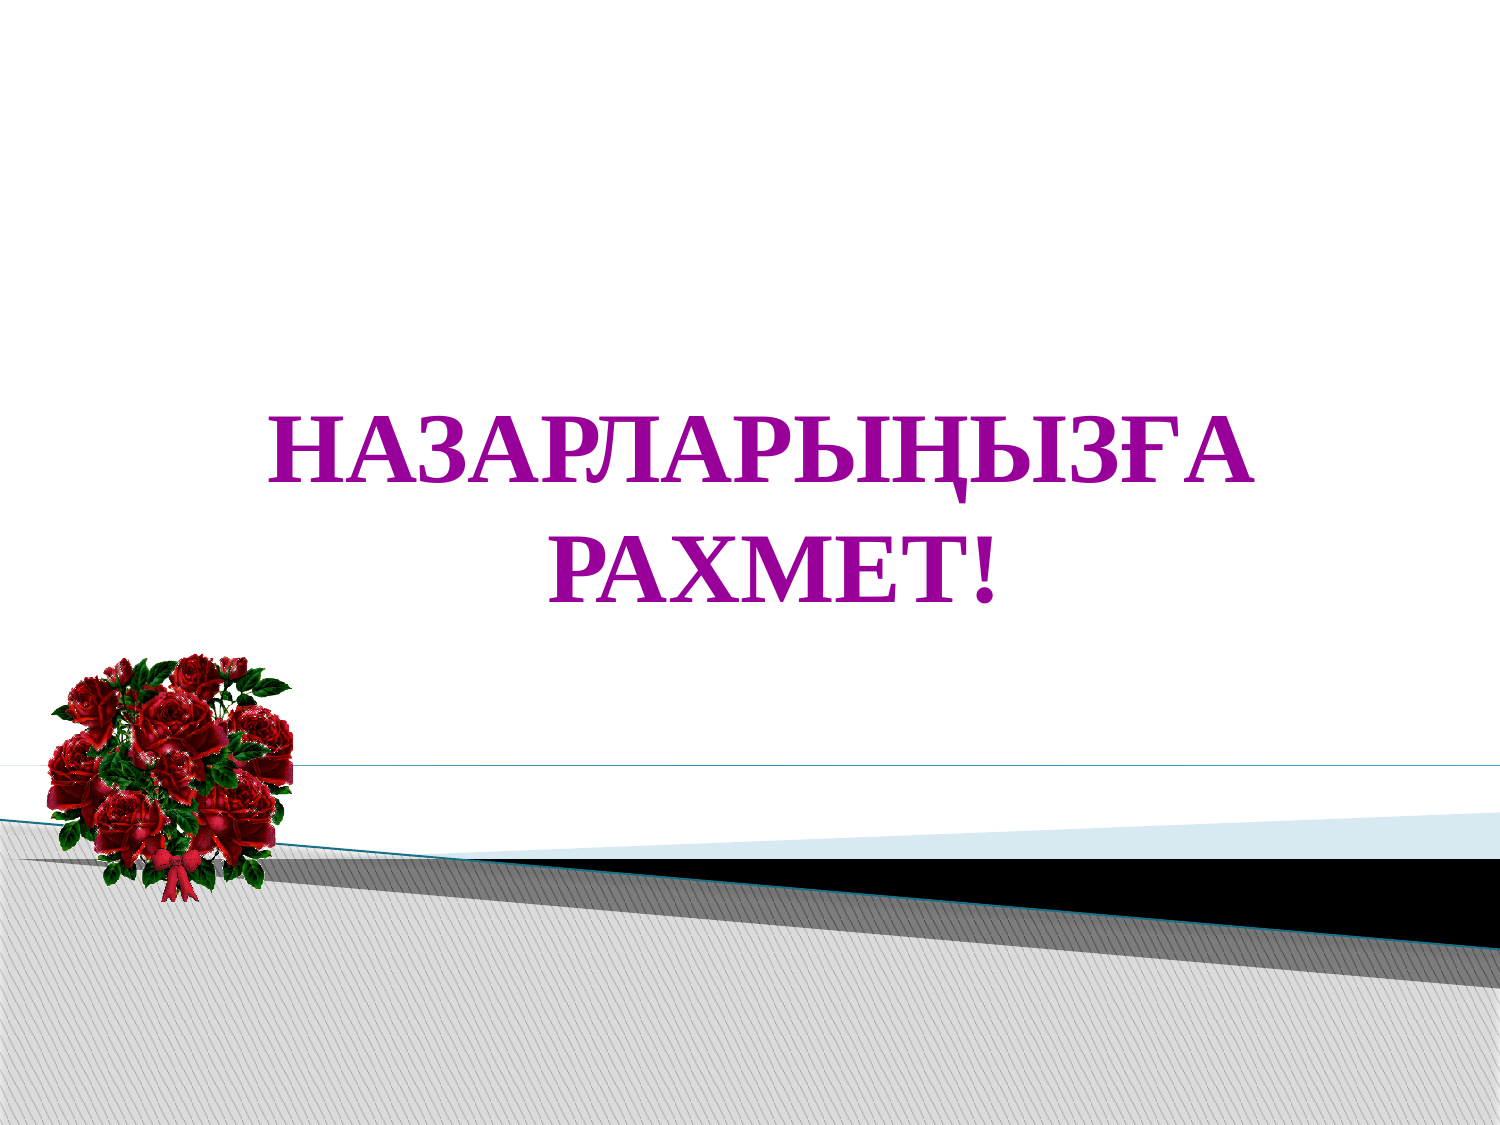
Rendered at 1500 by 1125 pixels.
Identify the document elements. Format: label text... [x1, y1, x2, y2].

picture [0, 653, 1500, 989]
text_box Назарларыңызға рахмет! [152, 374, 1397, 630]
